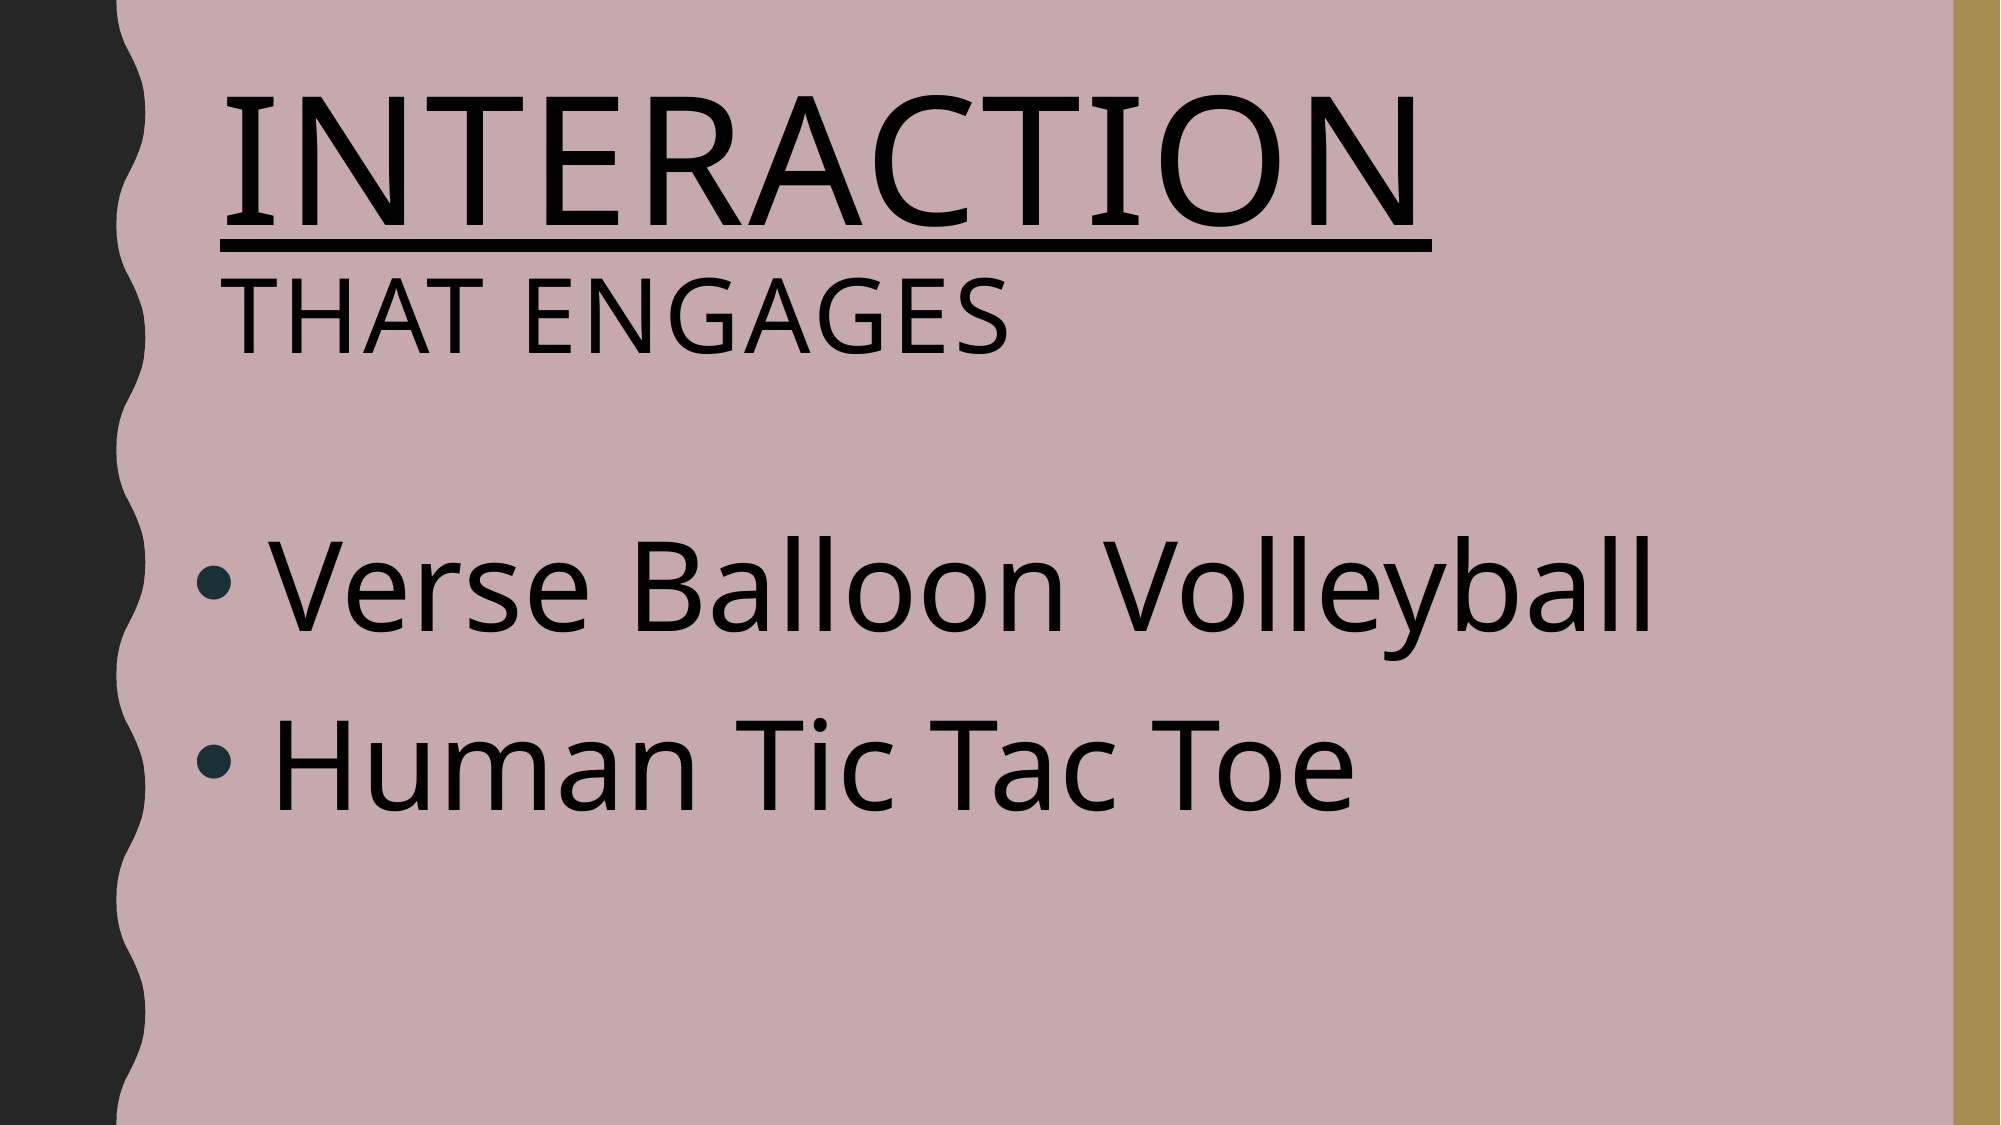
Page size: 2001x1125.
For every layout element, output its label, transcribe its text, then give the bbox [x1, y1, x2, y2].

title interaction that ENGAGES [205, 62, 1875, 386]
list Verse Balloon Volleyball Human Tic Tac Toe [177, 483, 1848, 1073]
